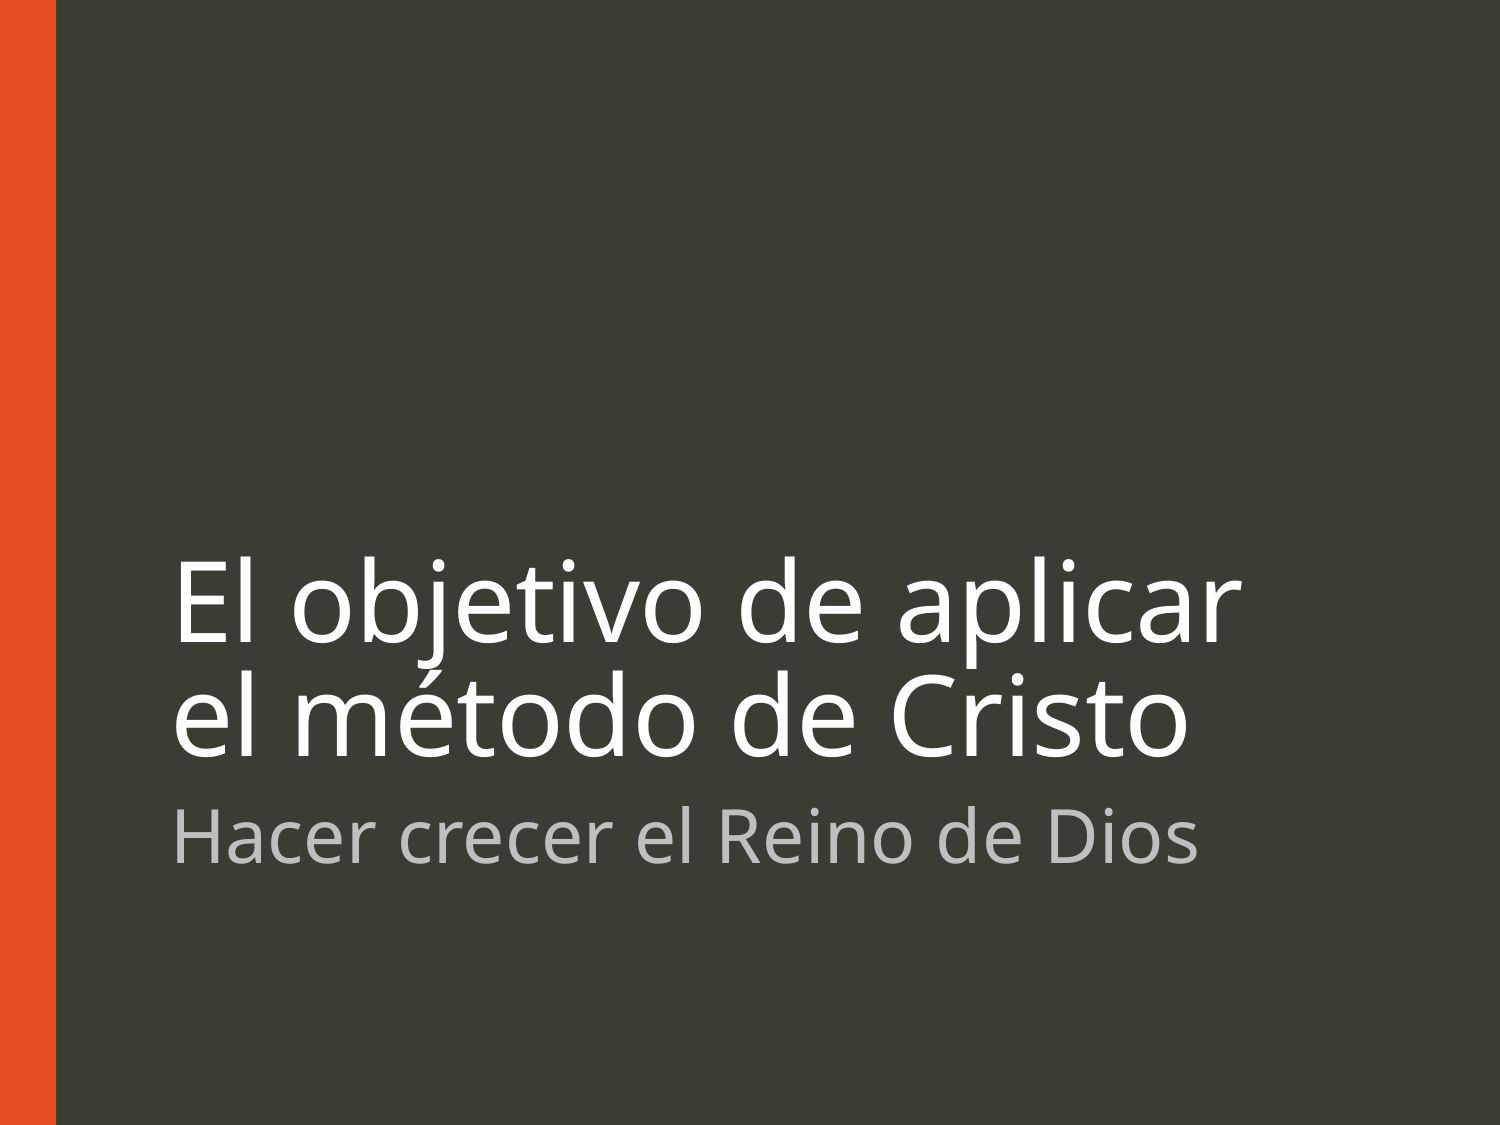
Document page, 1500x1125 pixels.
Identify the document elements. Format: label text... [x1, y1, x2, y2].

title El objetivo de aplicar el método de Cristo [155, 124, 1314, 787]
subtitle Hacer crecer el Reino de Dios [155, 787, 1314, 1065]
